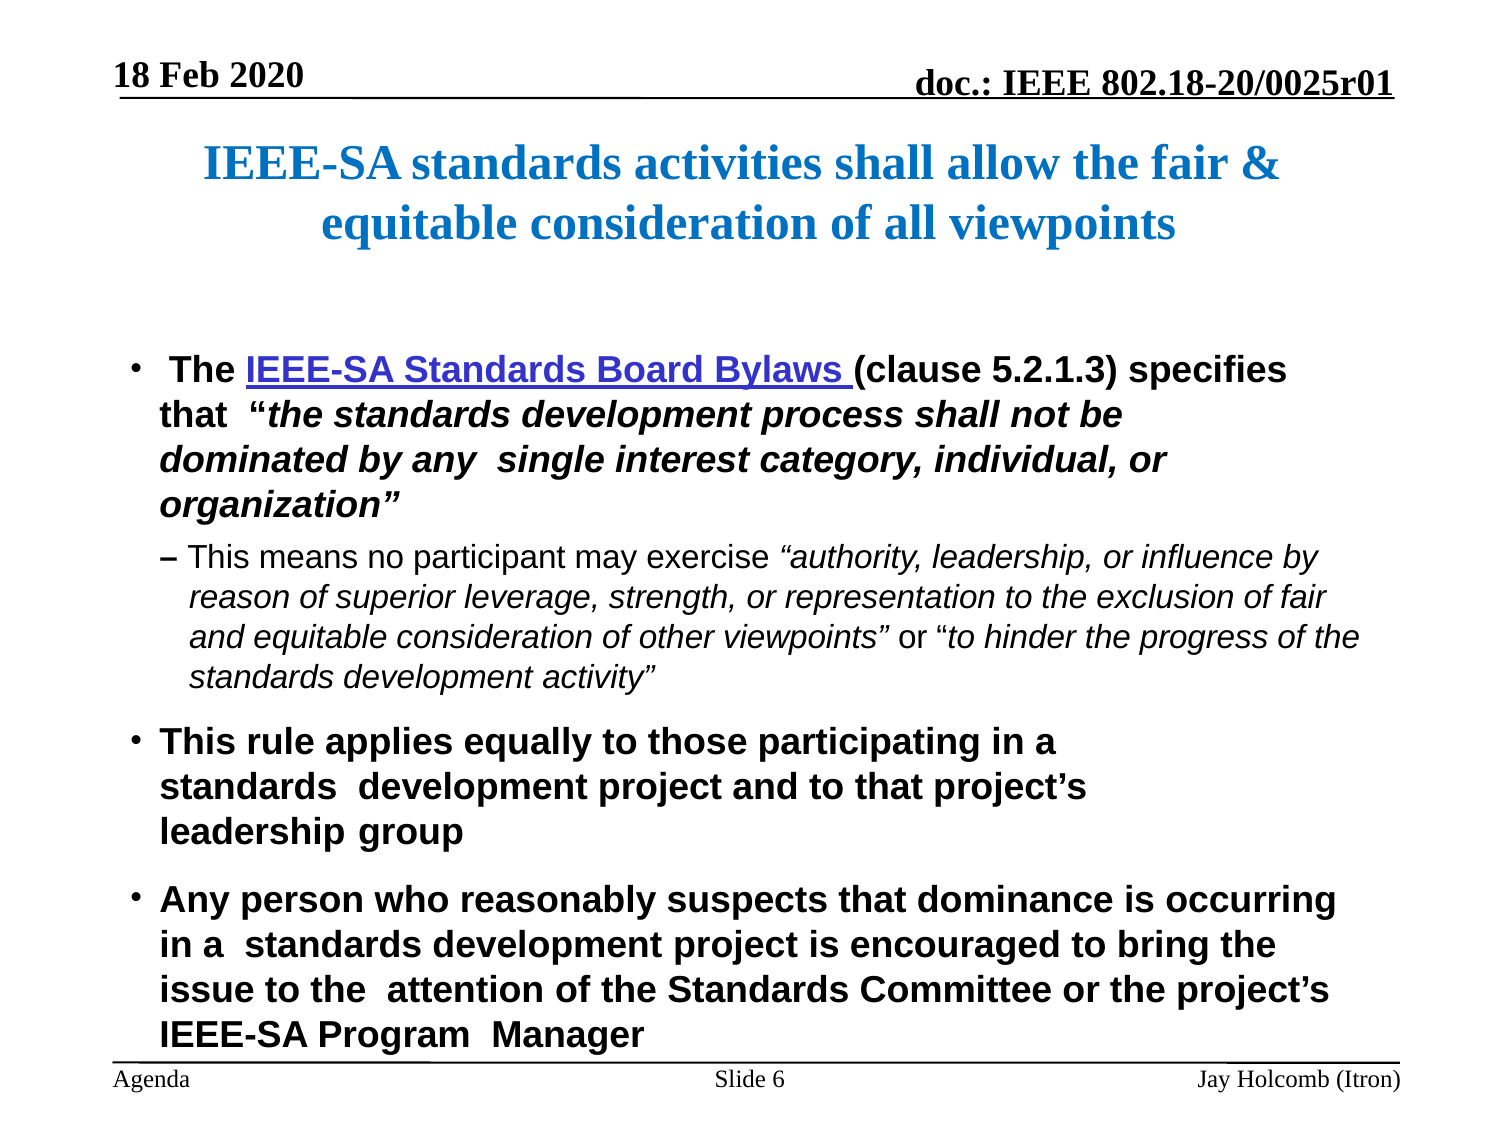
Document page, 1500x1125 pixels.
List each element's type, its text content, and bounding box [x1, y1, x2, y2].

title IEEE-SA standards activities shall allow the fair & equitable consideration of all viewpoints [110, 104, 1387, 276]
slide_number Slide 6 [699, 1061, 800, 1123]
footer Jay Holcomb (Itron) [878, 1061, 1402, 1093]
list The IEEE-SA Standards Board Bylaws (clause 5.2.1.3) specifies that “the standards development process shall not be dominated by any single interest category, individual, or organization” – This means no participant may exercise “authority, leadership, or influence by reason of superior leverage, strength, or representation to the exclusion of fair and equitable consideration of other viewpoints” or “to hinder the progress of the standards development activity” This rule applies equally to those participating in a standards development project and to that project’s leadership group Any person who reasonably suspects that dominance is occurring in a standards development project is encouraged to bring the issue to the attention of the Standards Committee or the project’s IEEE-SA Program Manager [112, 337, 1388, 1013]
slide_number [112, 49, 488, 95]
